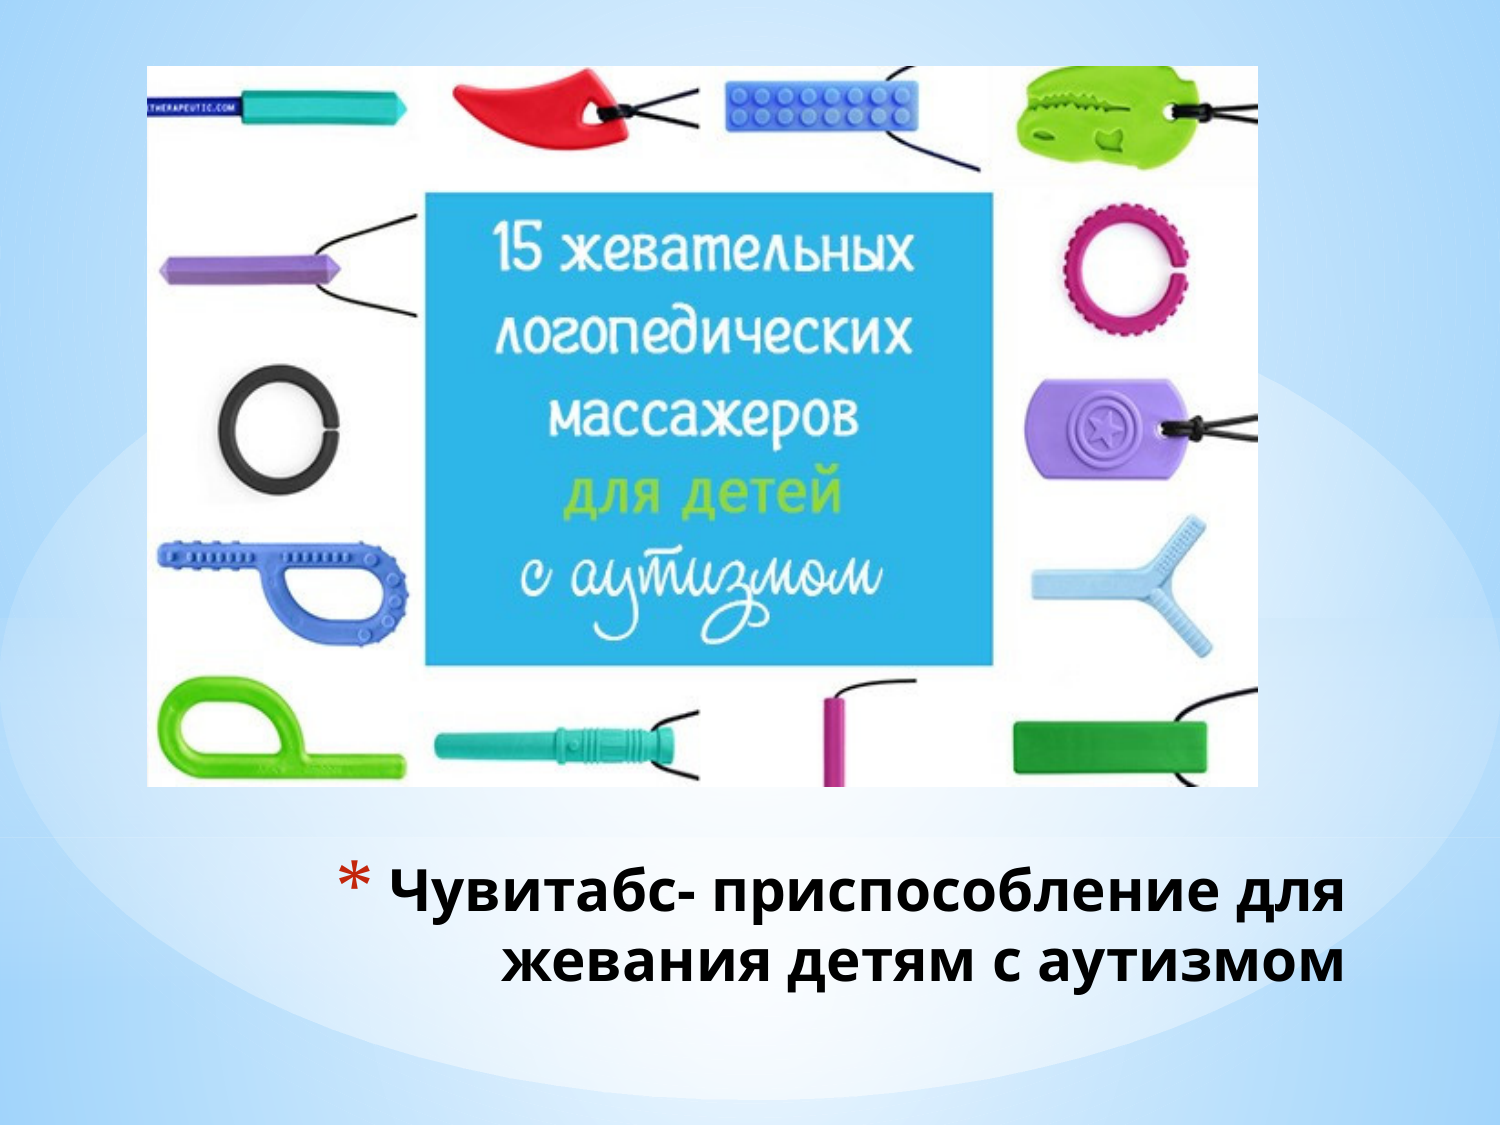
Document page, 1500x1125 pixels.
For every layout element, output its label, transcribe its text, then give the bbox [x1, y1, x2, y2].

title Чувитабс- приспособление для жевания детям с аутизмом [294, 846, 1363, 1059]
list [147, 66, 1259, 788]
